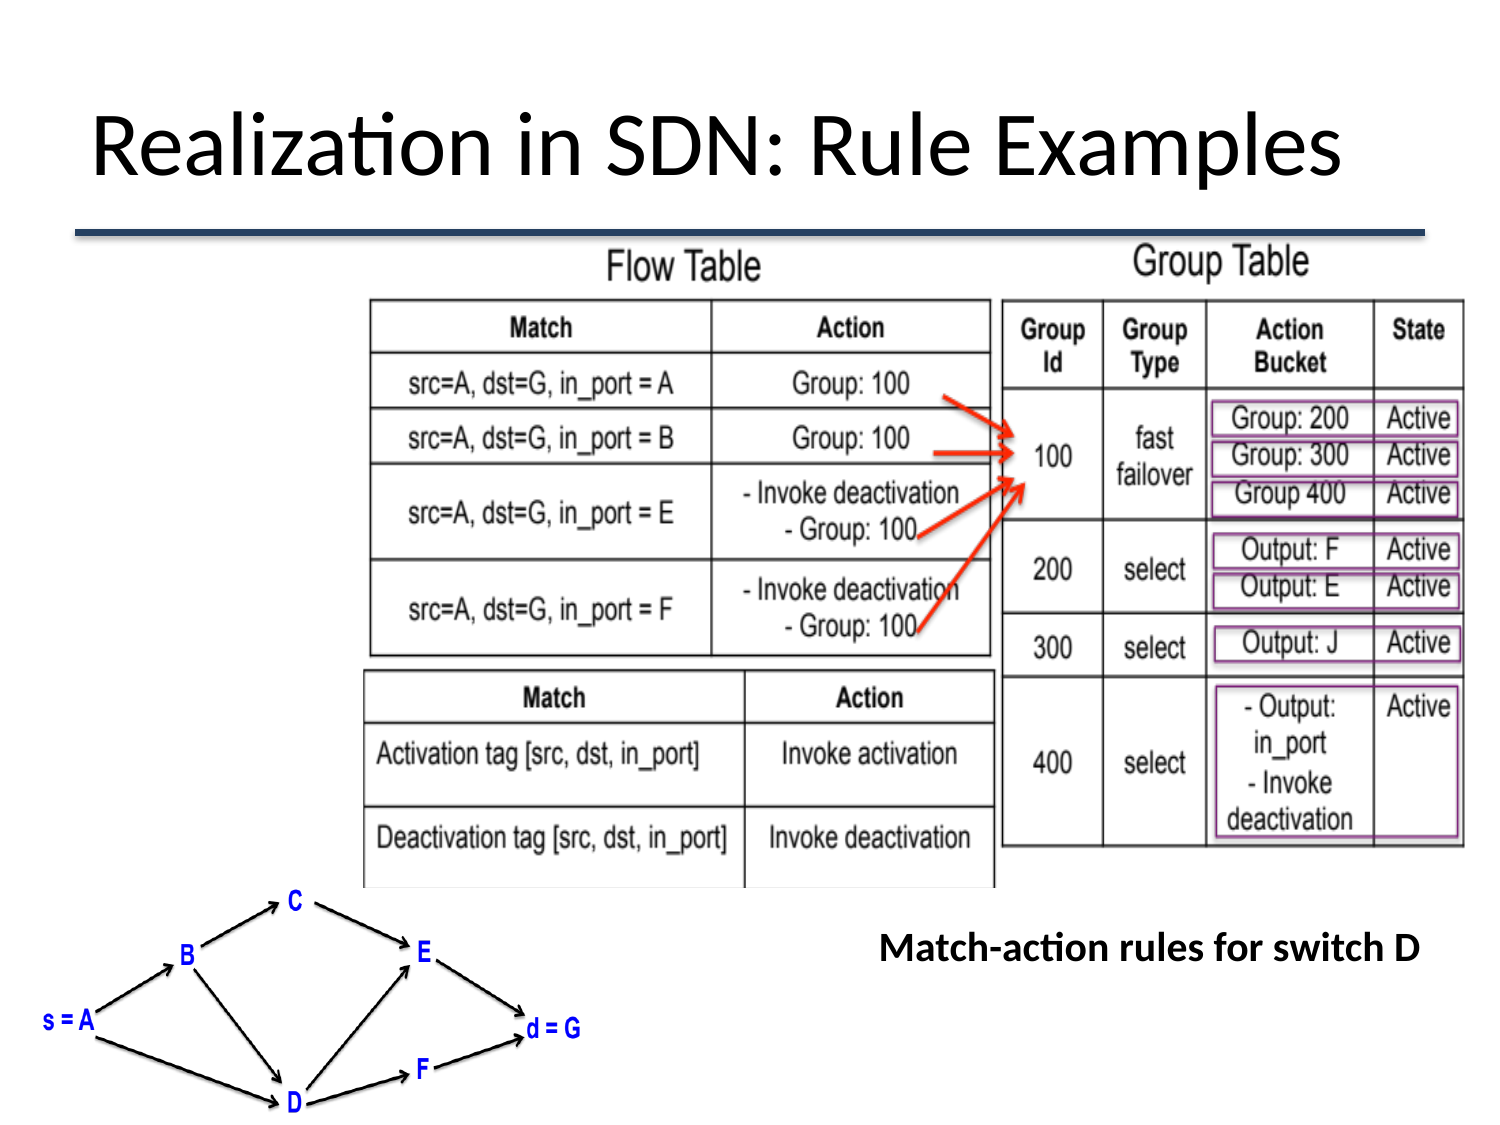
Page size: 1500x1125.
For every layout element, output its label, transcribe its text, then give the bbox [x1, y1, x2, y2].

picture [41, 221, 1465, 1114]
text_box Match-action rules for switch D [863, 912, 1436, 978]
title Realization in SDN: Rule Examples [75, 45, 1425, 233]
